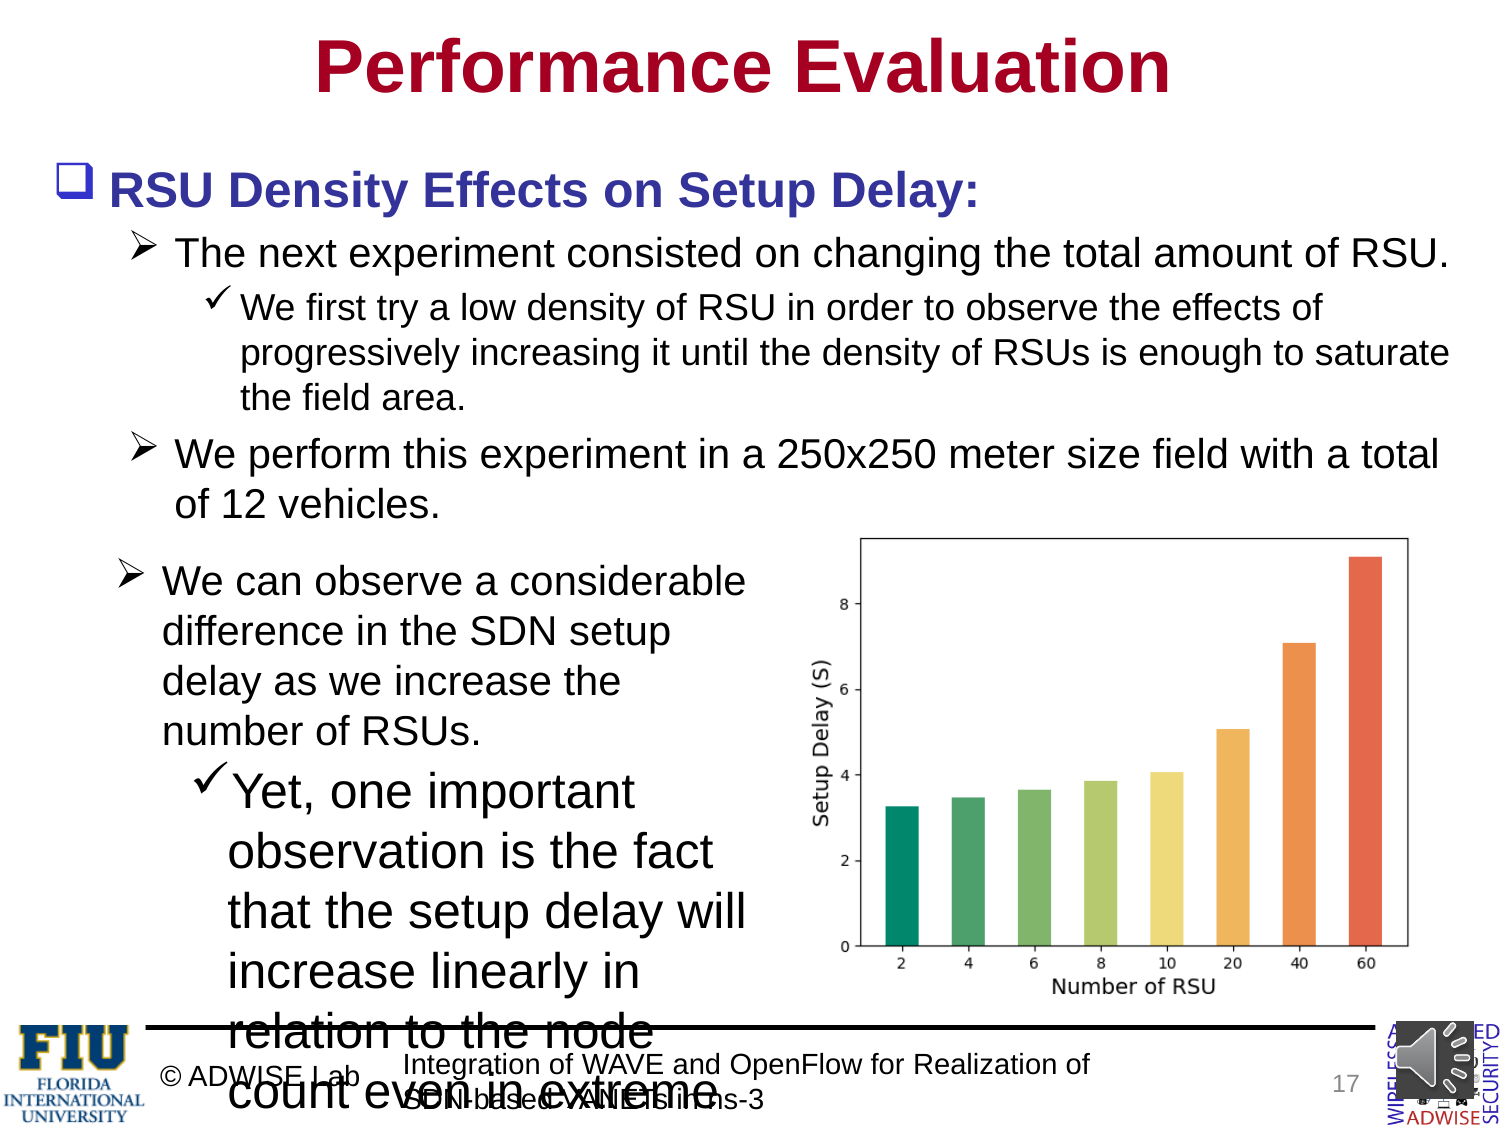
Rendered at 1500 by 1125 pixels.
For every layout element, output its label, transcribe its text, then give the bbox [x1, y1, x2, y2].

picture [772, 474, 1478, 1004]
title Performance Evaluation [37, 0, 1450, 125]
footer Integration of WAVE and OpenFlow for Realization of SDN-based VANETs in ns-3 [387, 1037, 1163, 1097]
slide_number 17 [1200, 1052, 1375, 1113]
list RSU Density Effects on Setup Delay: The next experiment consisted on changing the total amount of RSU. We first try a low density of RSU in order to observe the effects of progressively increasing it until the density of RSUs is enough to saturate the field area. We perform this experiment in a 250x250 meter size field with a total of 12 vehicles. [37, 149, 1478, 513]
text_box We can observe a considerable difference in the SDN setup delay as we increase the number of RSUs. Yet, one important observation is the fact that the setup delay will increase linearly in relation to the node count even in extreme high node count scenarios. [24, 546, 788, 1038]
picture [1387, 1019, 1500, 1125]
